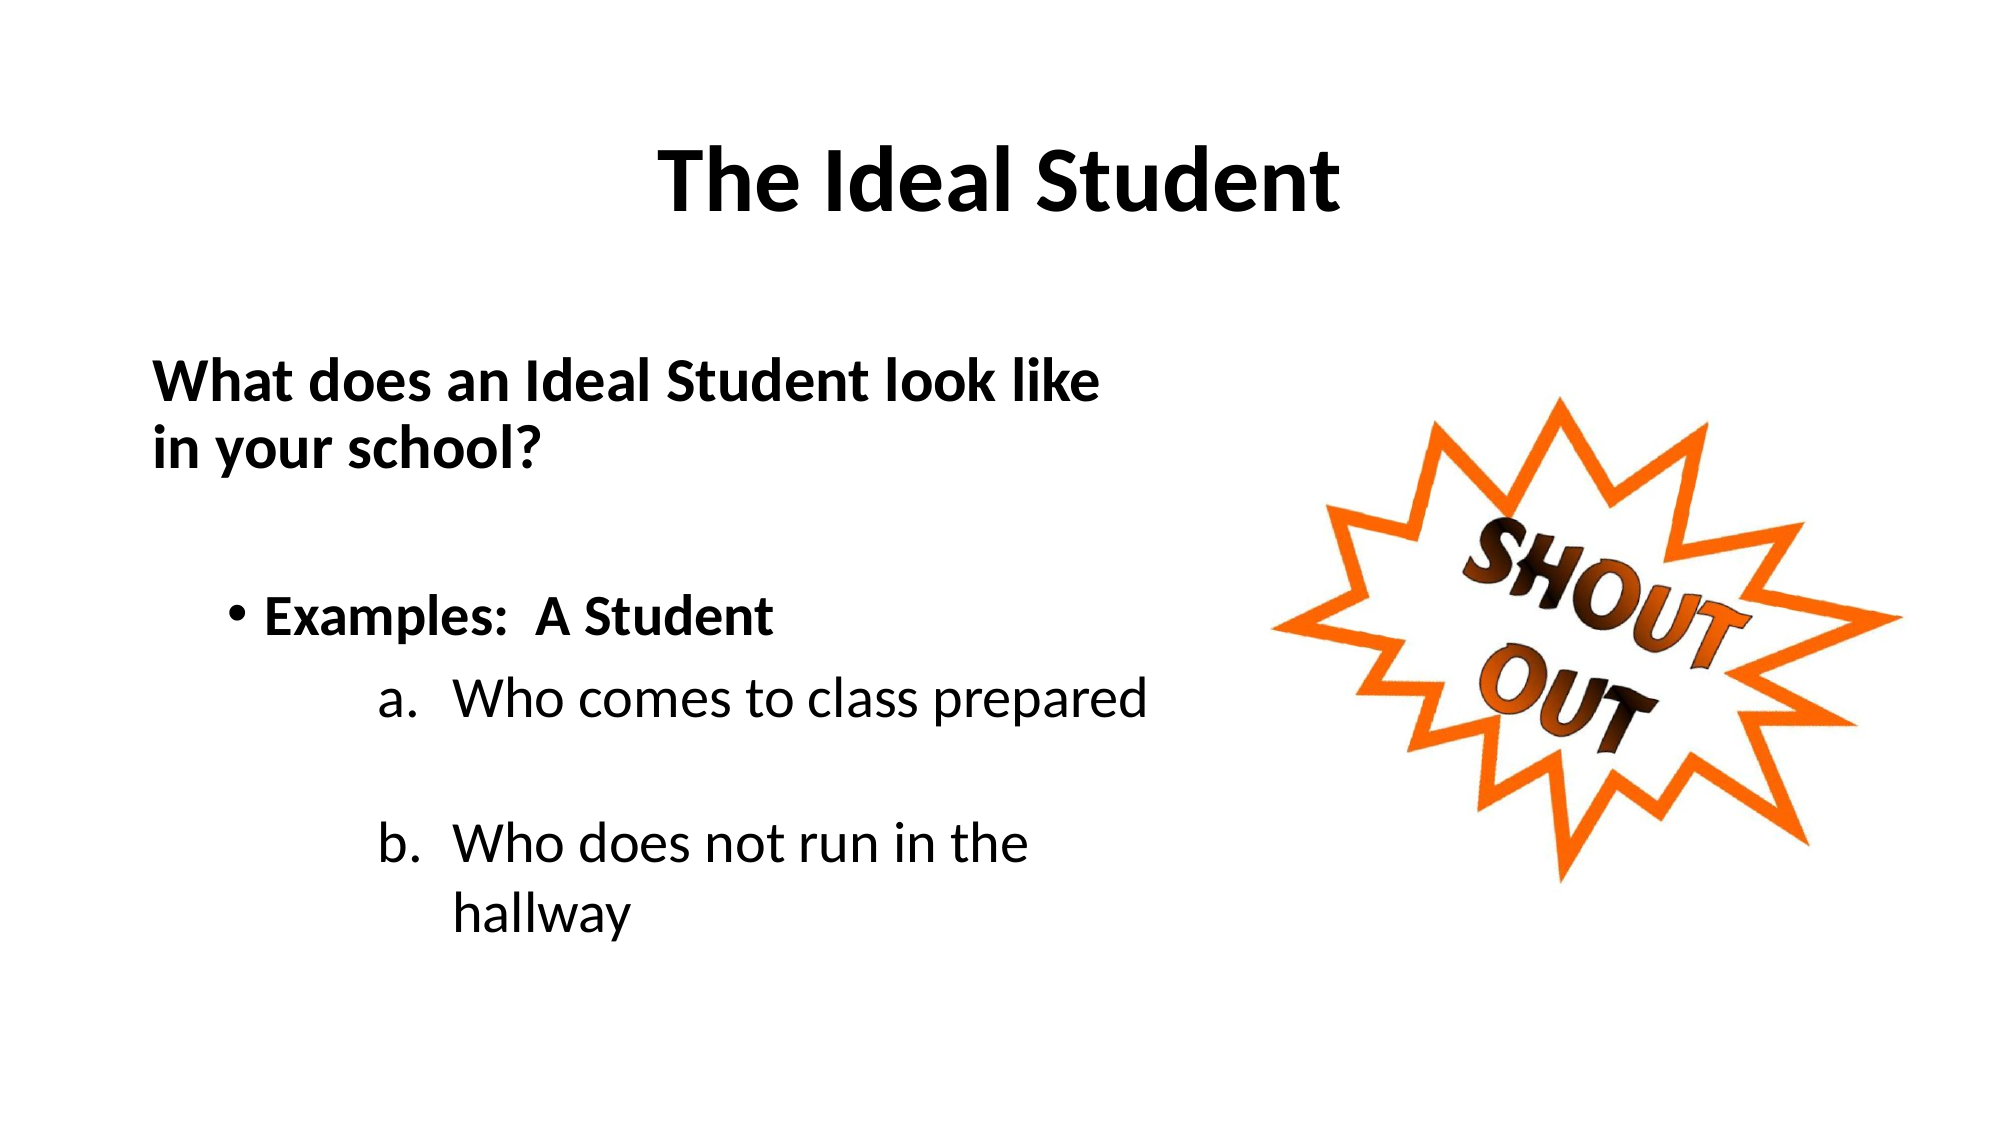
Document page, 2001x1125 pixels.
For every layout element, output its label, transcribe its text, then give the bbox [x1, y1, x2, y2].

picture [1195, 305, 1973, 981]
title The Ideal Student [0, 122, 2000, 340]
list What does an Ideal Student look like in your school? Examples: A Student Who comes to class prepared Who does not run in the hallway [137, 339, 1167, 1054]
